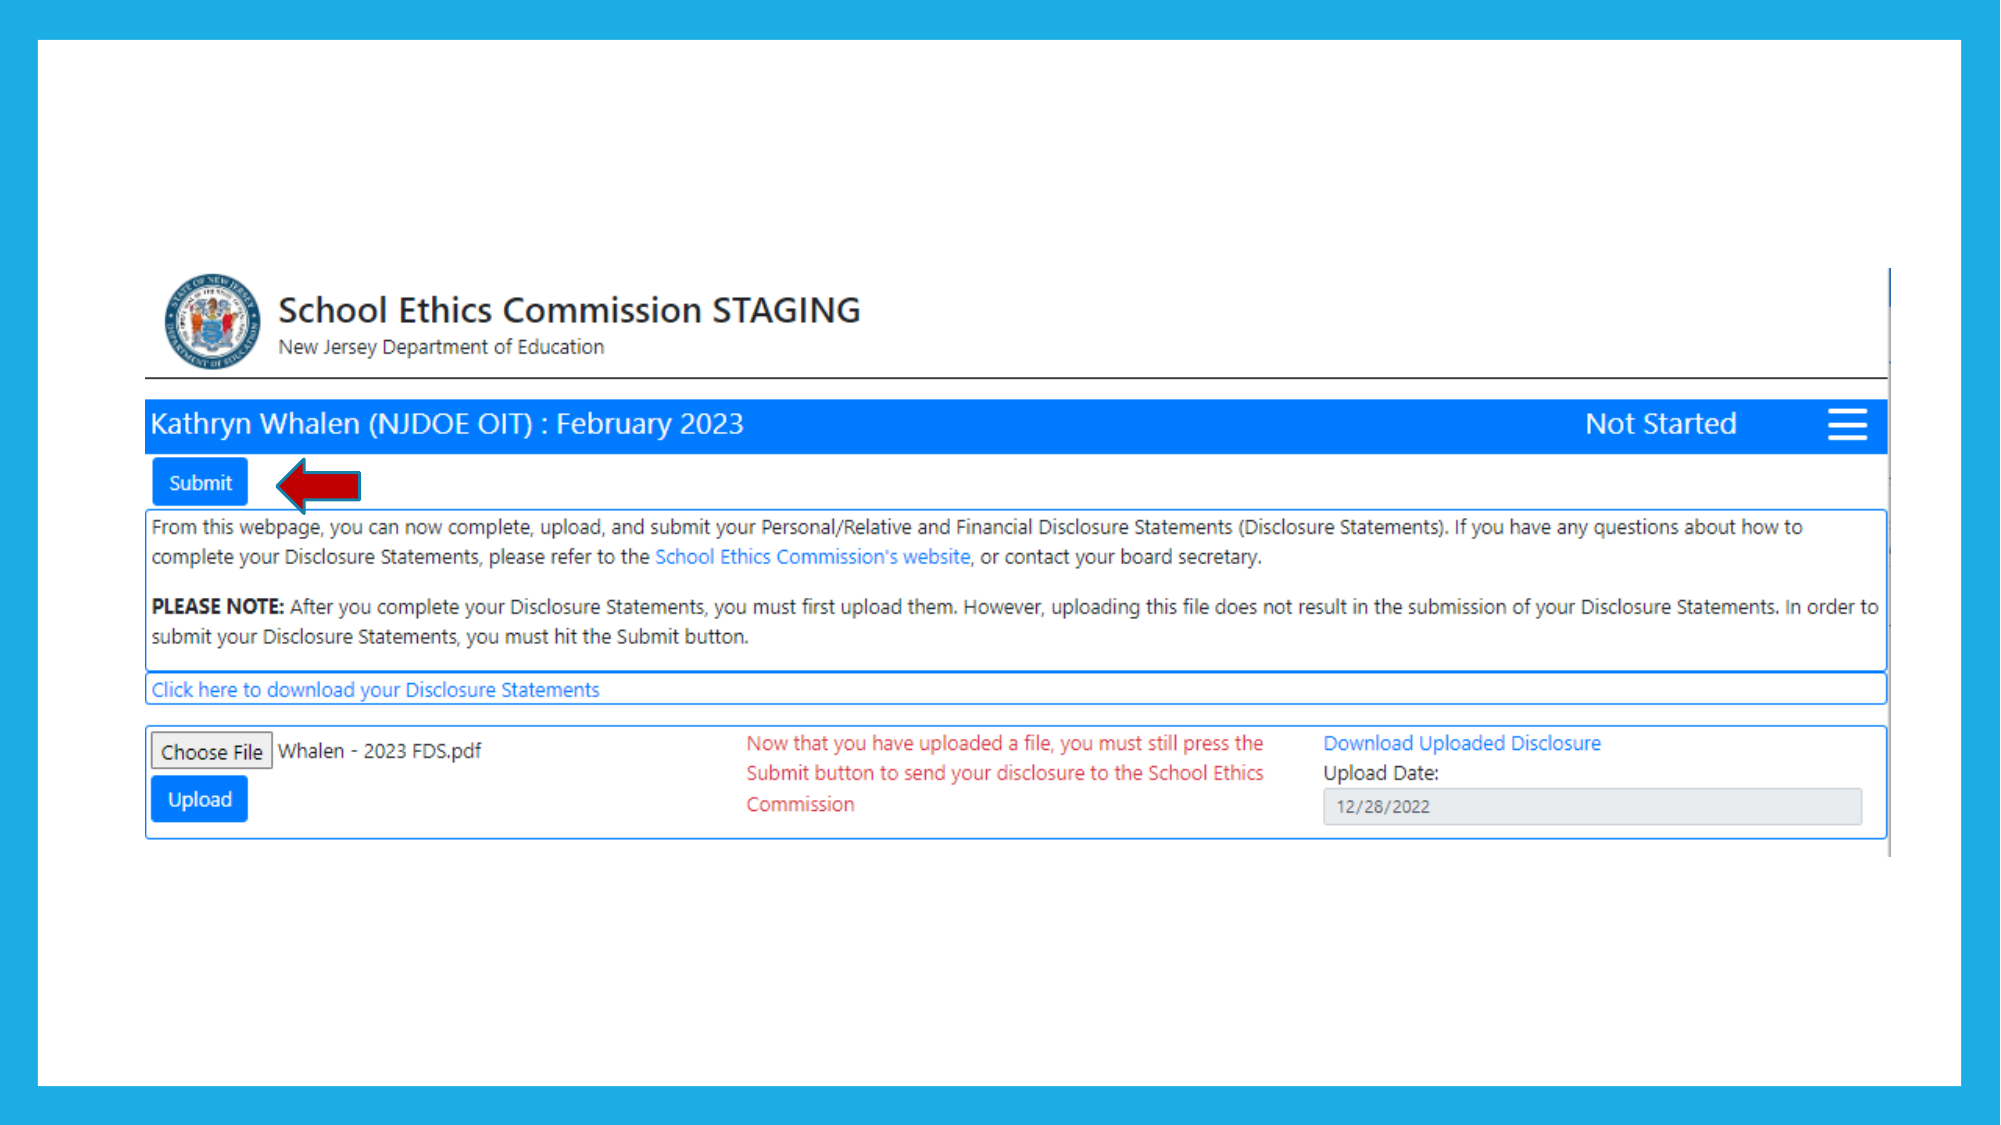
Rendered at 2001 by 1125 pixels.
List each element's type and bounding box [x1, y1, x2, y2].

picture [144, 268, 1891, 857]
